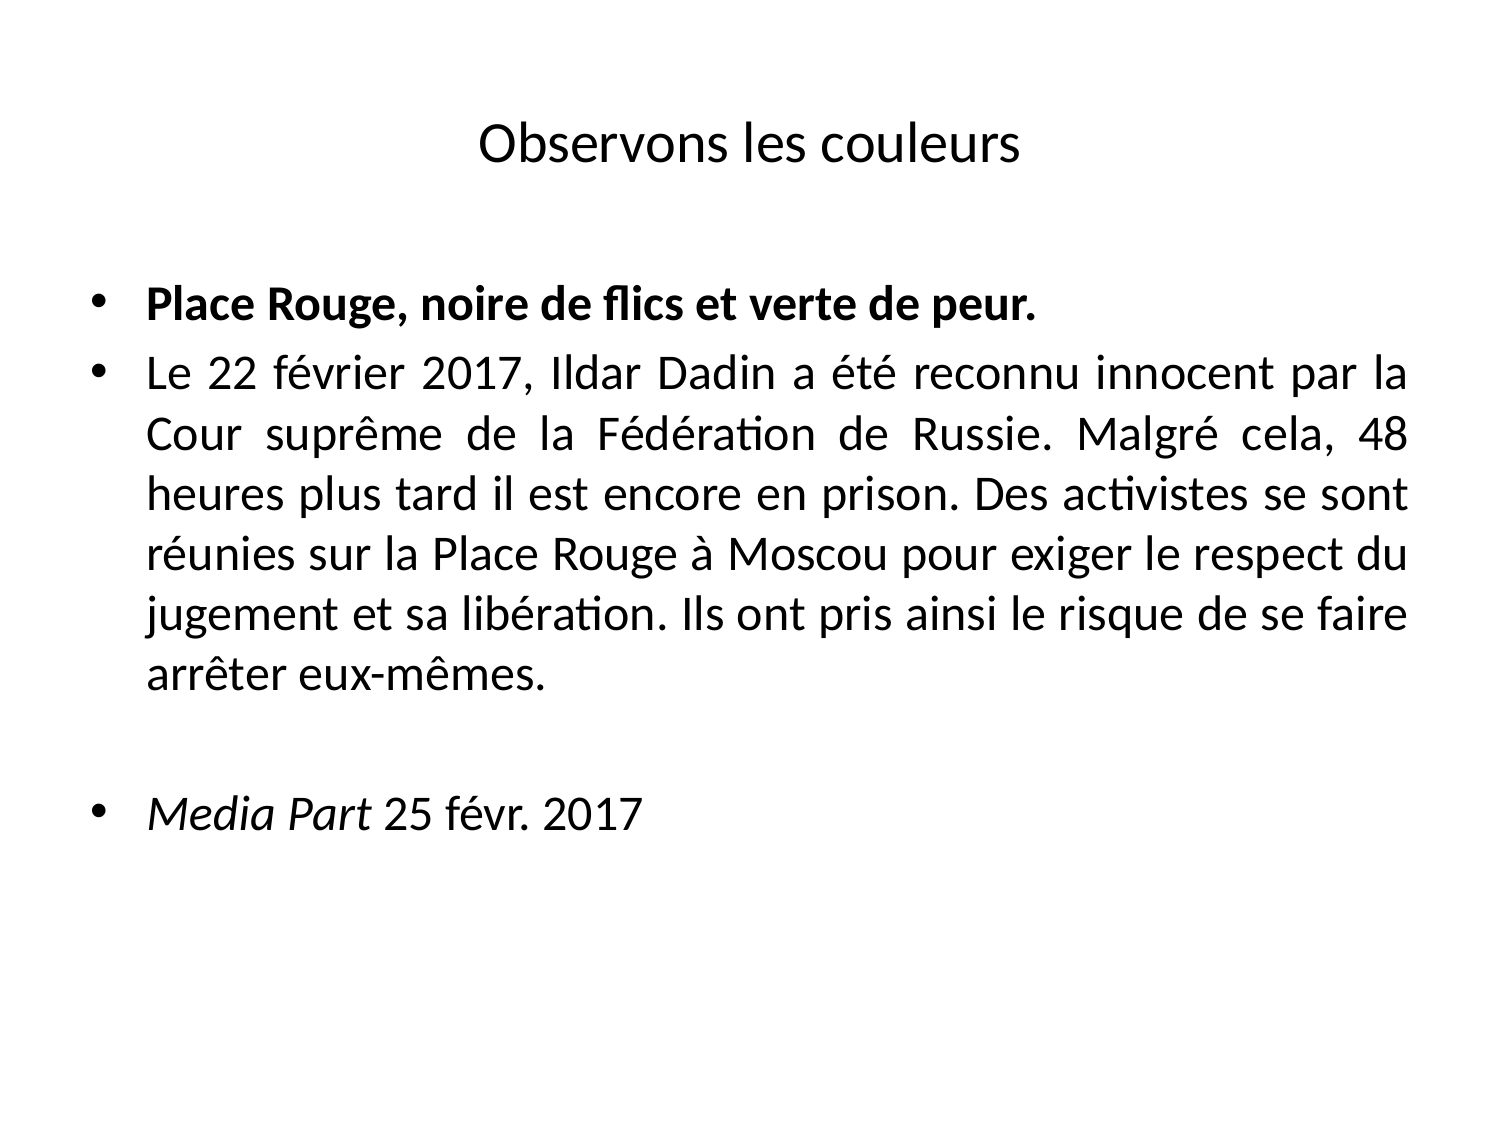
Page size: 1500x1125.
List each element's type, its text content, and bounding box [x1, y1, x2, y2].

list Place Rouge, noire de flics et verte de peur. Le 22 février 2017, Ildar Dadin a été reconnu innocent par la Cour suprême de la Fédération de Russie. Malgré cela, 48 heures plus tard il est encore en prison. Des activistes se sont réunies sur la Place Rouge à Moscou pour exiger le respect du jugement et sa libération. Ils ont pris ainsi le risque de se faire arrêter eux-mêmes. Media Part 25 févr. 2017 [75, 262, 1425, 1005]
title Observons les couleurs [75, 45, 1425, 233]
